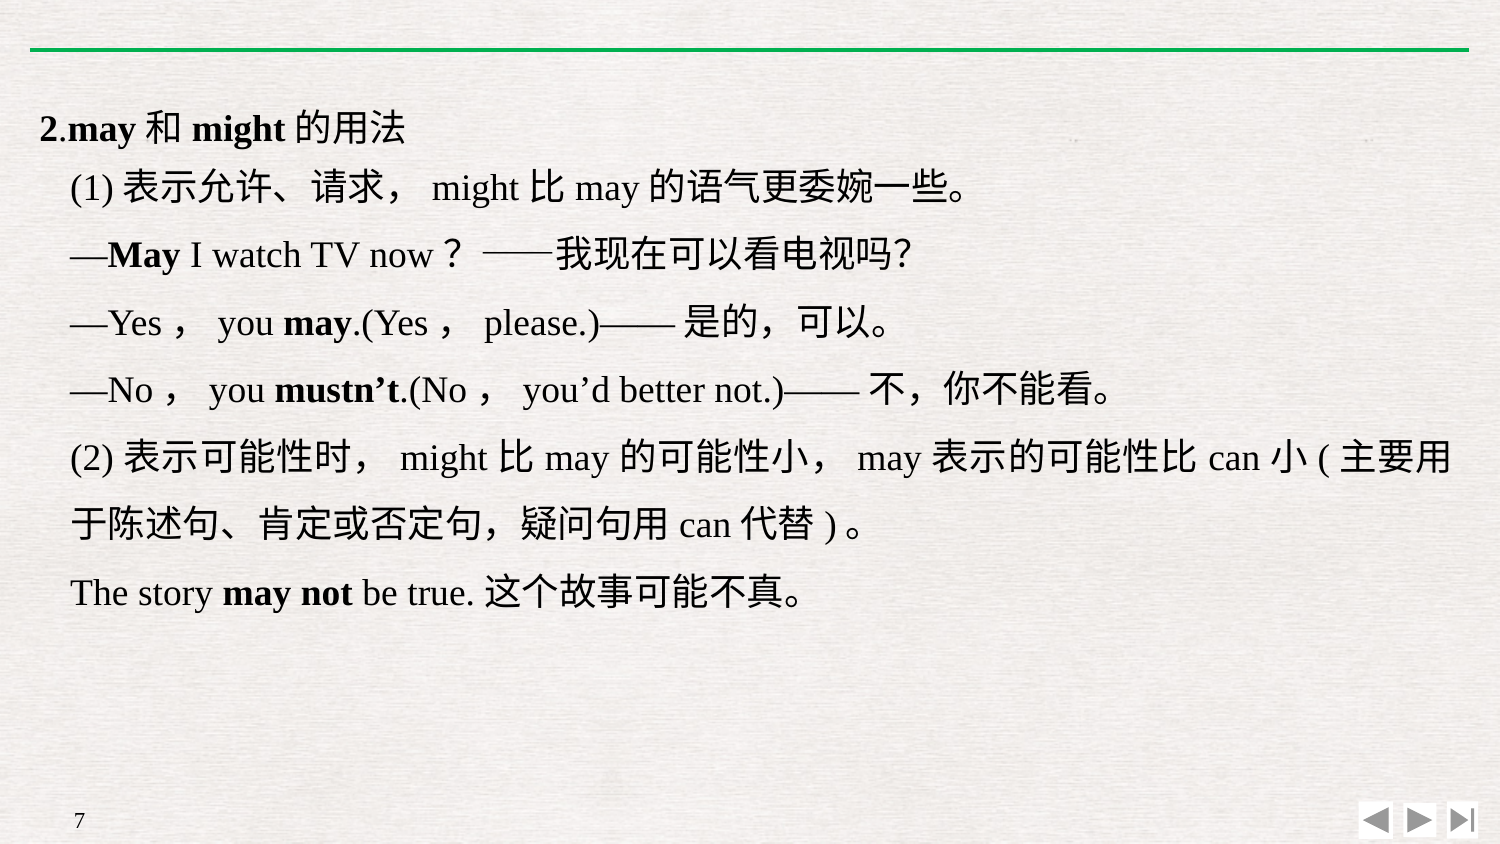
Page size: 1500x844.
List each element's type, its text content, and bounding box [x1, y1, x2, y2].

picture [0, 0, 1500, 844]
text_box 2.may和might的用法 [28, 76, 1434, 156]
text_box (1)表示允许、请求，might比may的语气更委婉一些。 —May I watch TV now？——我现在可以看电视吗？ —Yes，you may.(Yes，please.)——是的，可以。 —No，you mustn’t.(No，you’d better not.)——不，你不能看。 (2)表示可能性时，might比may的可能性小，may表示的可能性比can小(主要用于陈述句、肯定或否定句，疑问句用can代替)。 The story may not be true.这个故事可能不真。 [58, 134, 1465, 619]
